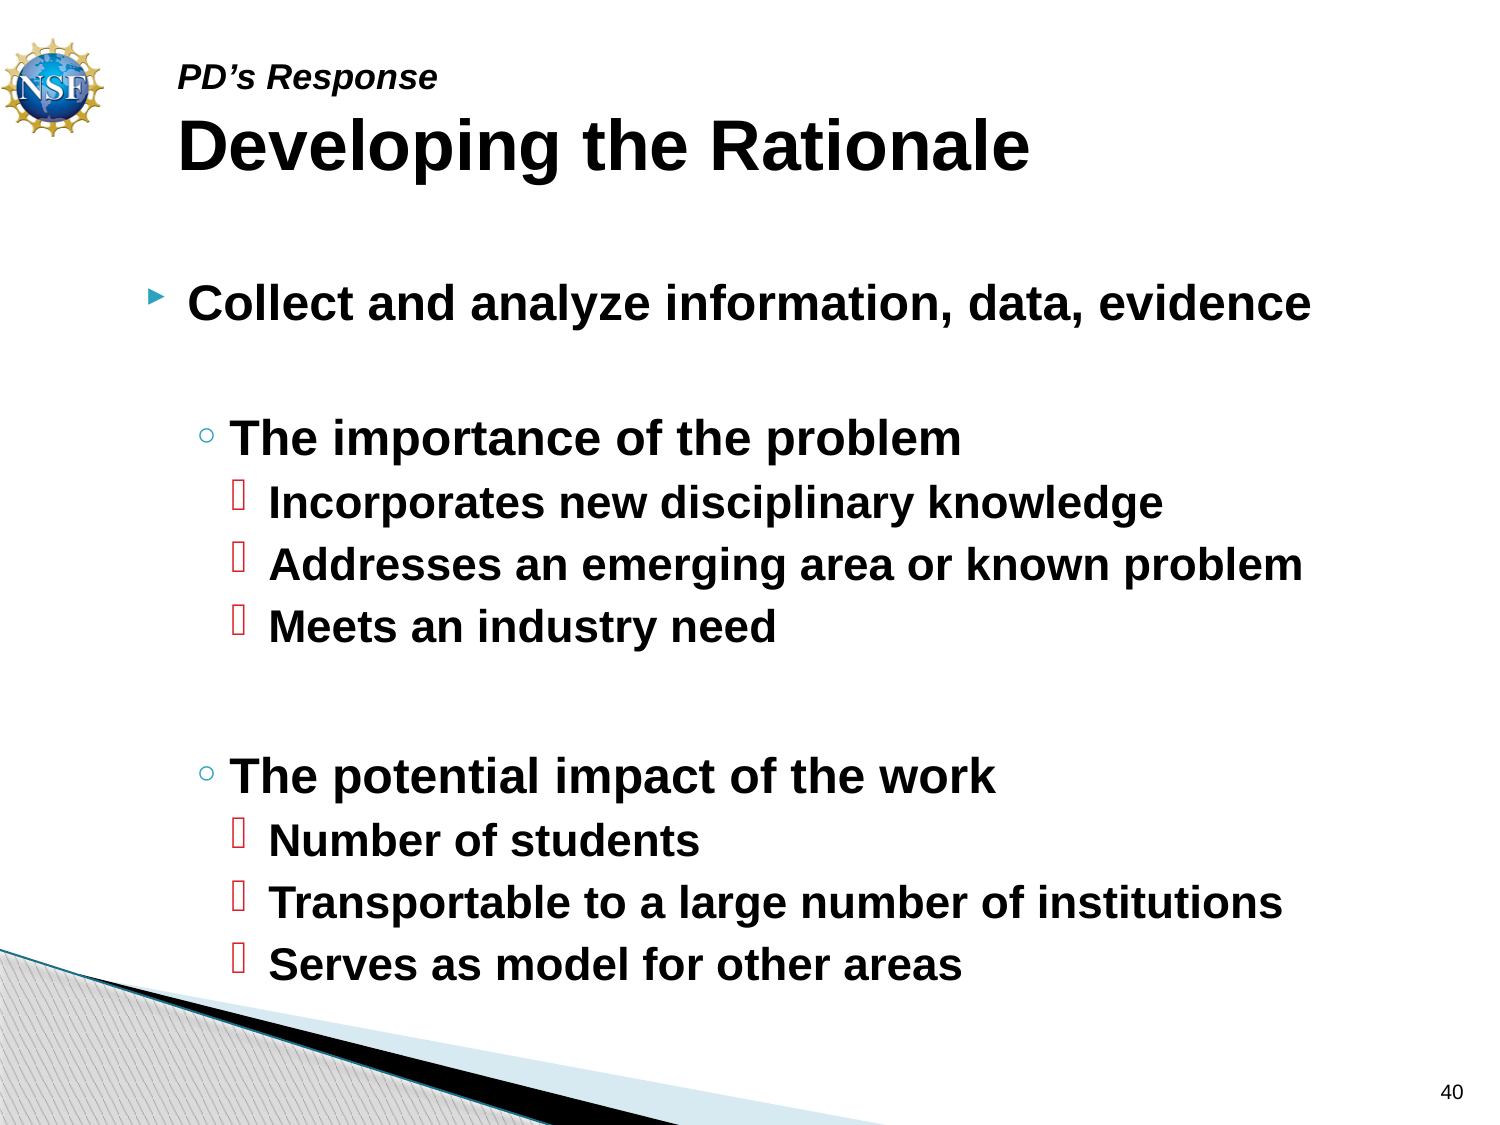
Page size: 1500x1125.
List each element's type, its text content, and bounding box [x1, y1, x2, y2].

title PD’s Response Developing the Rationale [162, 46, 1338, 193]
slide_number 40 [1418, 1051, 1479, 1112]
list Collect and analyze information, data, evidence The importance of the problem Incorporates new disciplinary knowledge Addresses an emerging area or known problem Meets an industry need The potential impact of the work Number of students Transportable to a large number of institutions Serves as model for other areas [112, 262, 1463, 1025]
picture [0, 37, 105, 138]
